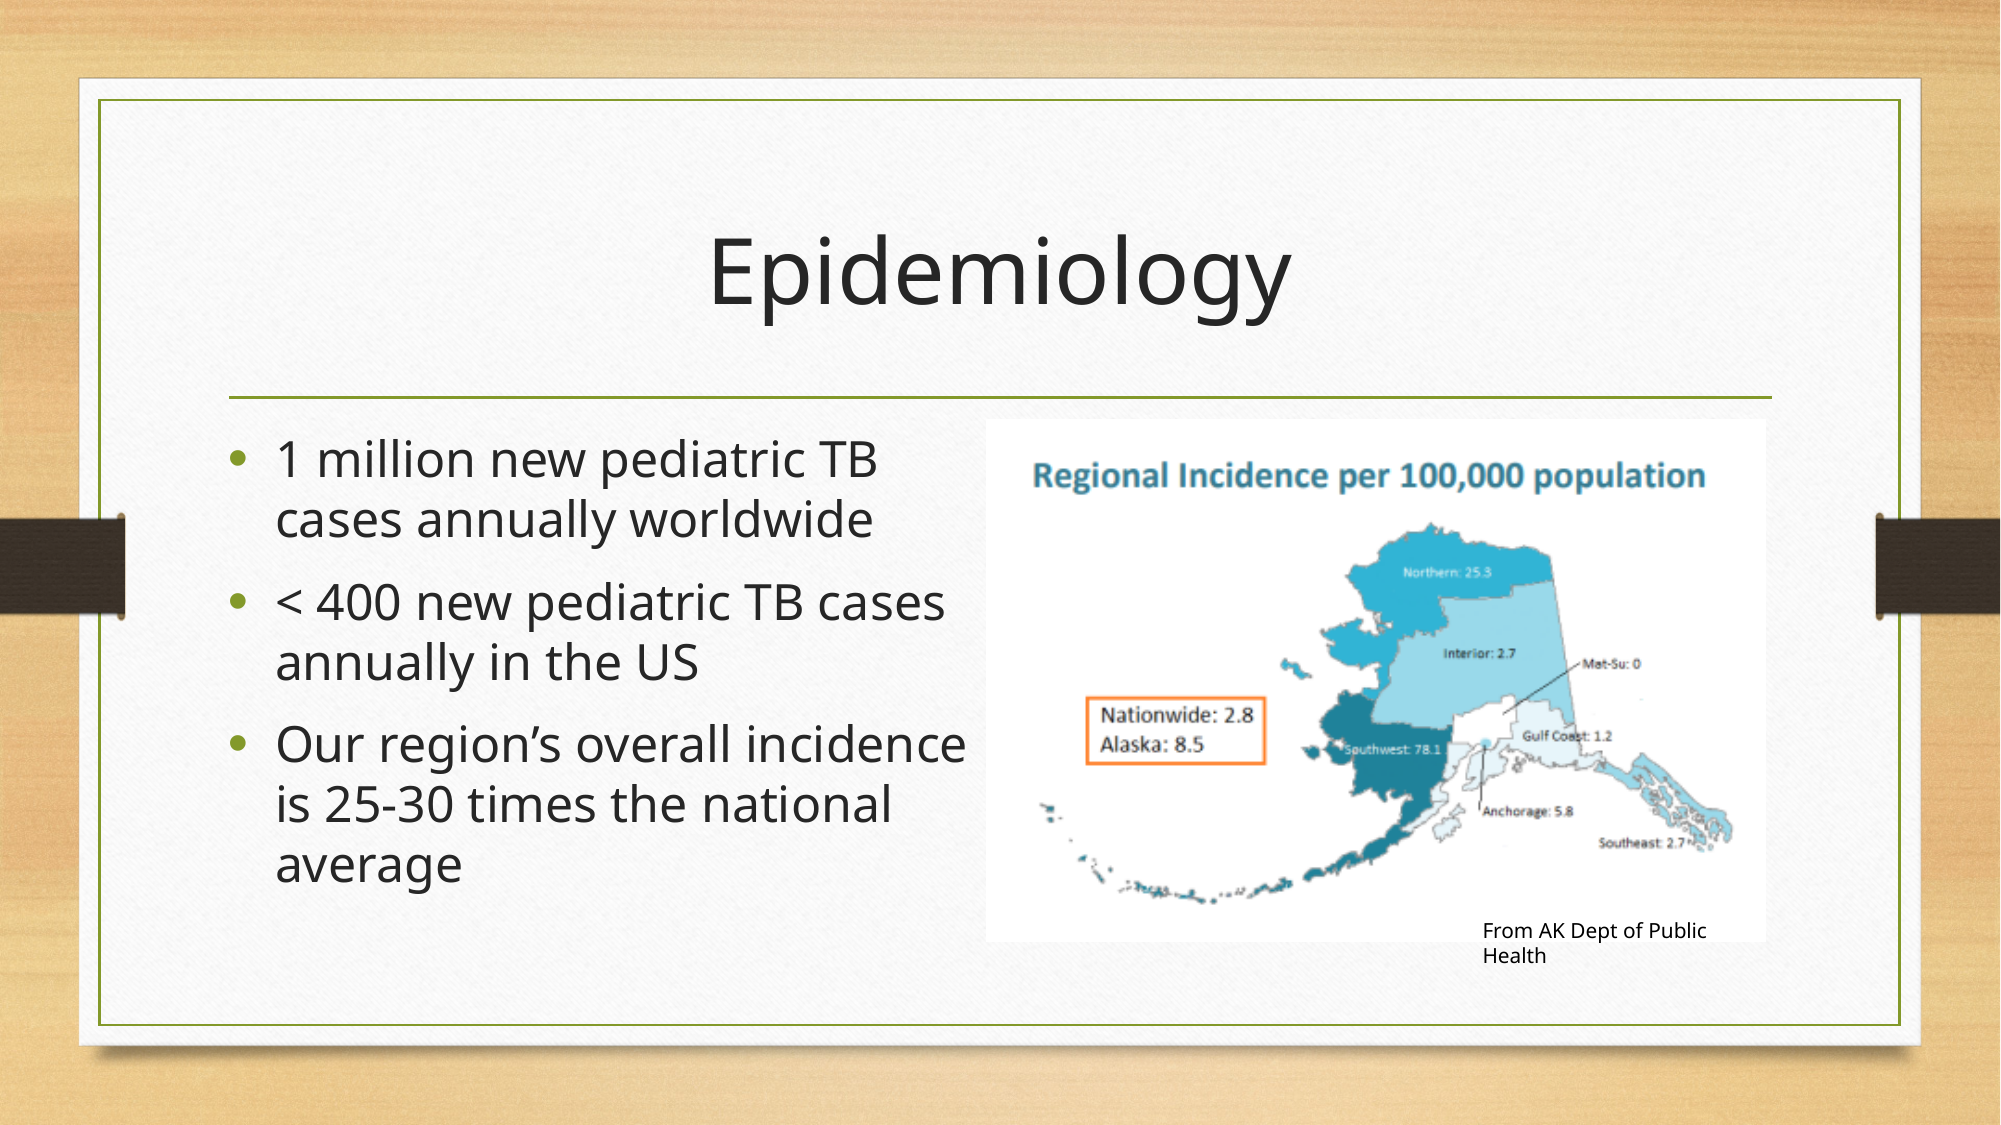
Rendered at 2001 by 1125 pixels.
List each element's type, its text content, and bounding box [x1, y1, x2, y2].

list 1 million new pediatric TB cases annually worldwide < 400 new pediatric TB cases annually in the US Our region’s overall incidence is 25-30 times the national average [213, 420, 986, 942]
picture [0, 0, 2001, 1125]
title Epidemiology [212, 161, 1788, 375]
text_box From AK Dept of Public Health [1467, 910, 1787, 975]
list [986, 419, 1766, 942]
